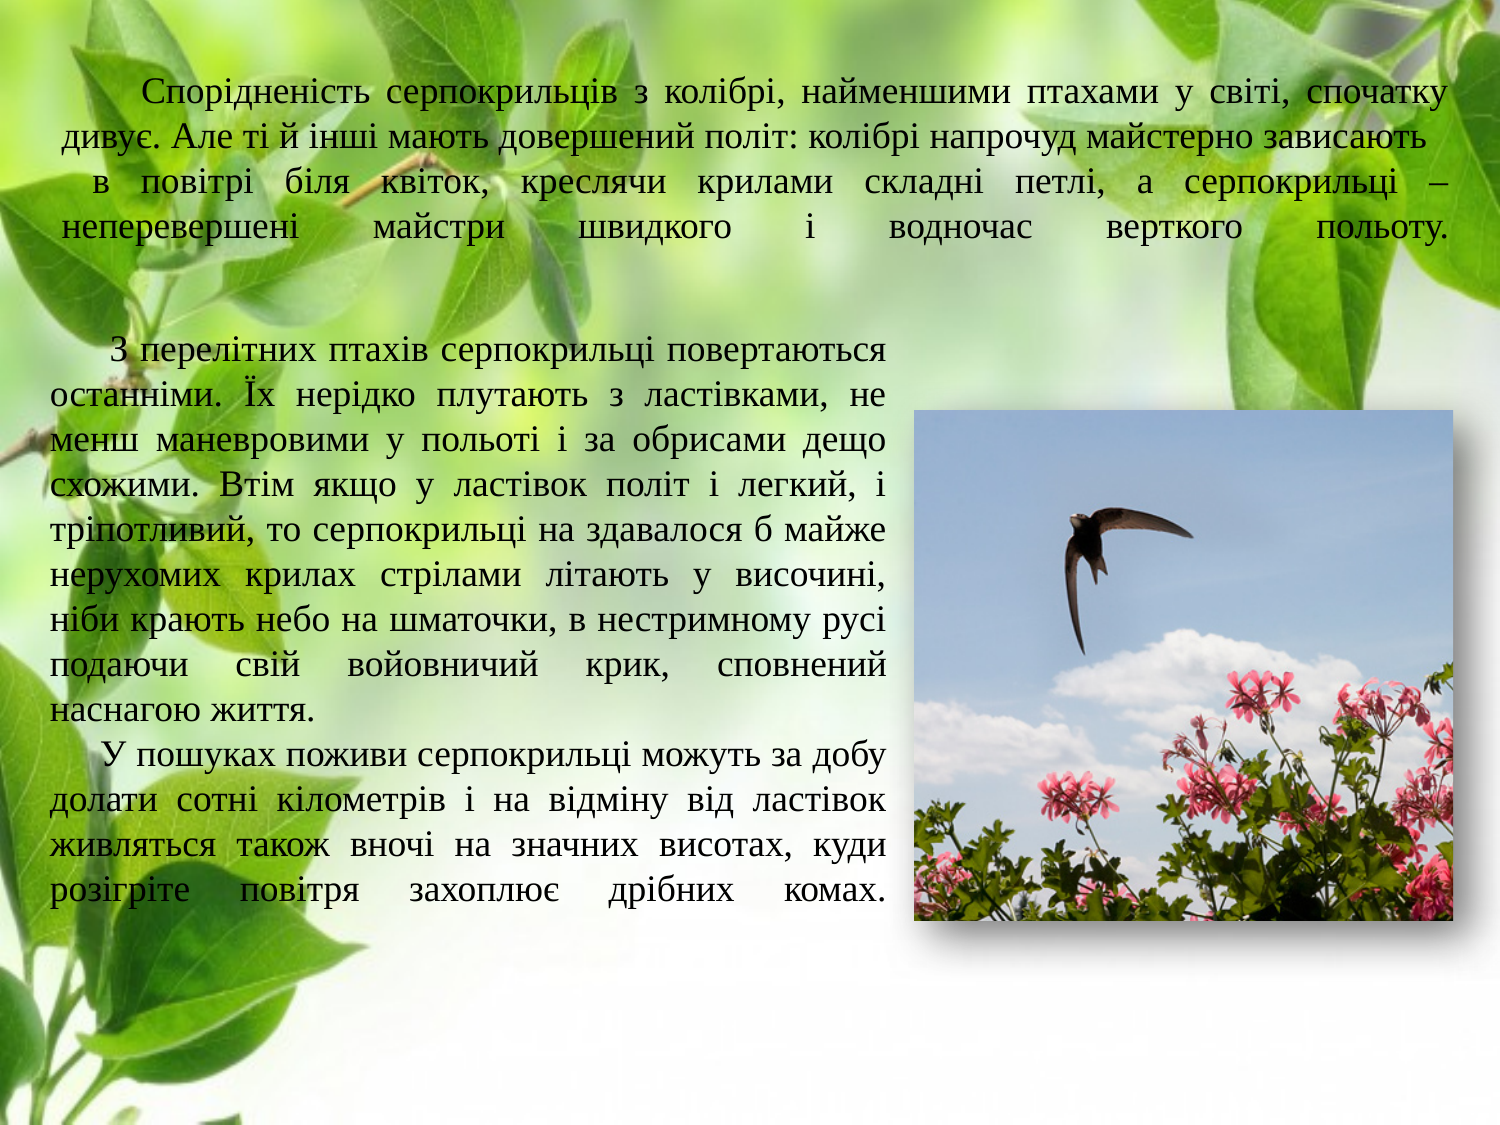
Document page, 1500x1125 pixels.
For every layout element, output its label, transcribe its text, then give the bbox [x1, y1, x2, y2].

text_box Спорідненість серпокрильців з колібрі, найменшими птахами у світі, спочатку дивує. Але ті й інші мають довершений політ: колібрі напрочуд майстерно зависають в повітрі біля квіток, креслячи крилами складні петлі, а серпокрильці – неперевершені майстри швидкого і водночас верткого польоту. [46, 58, 1465, 389]
picture [0, 0, 1500, 1125]
text_box З перелітних птахів серпокрильці повертаються останніми. Їх нерідко плутають з ластівками, не менш маневровими у польоті і за обрисами дещо схожими. Втім якщо у ластівок політ і легкий, і тріпотливий, то серпокрильці на здавалося б майже нерухомих крилах стрілами літають у височині, ніби крають небо на шматочки, в нестримному русі подаючи свій войовничий крик, сповнений наснагою життя. У пошуках поживи серпокрильці можуть за добу долати сотні кілометрів і на відміну від ластівок живляться також вночі на значних висотах, куди розігріте повітря захоплює дрібних комах. [35, 316, 903, 962]
